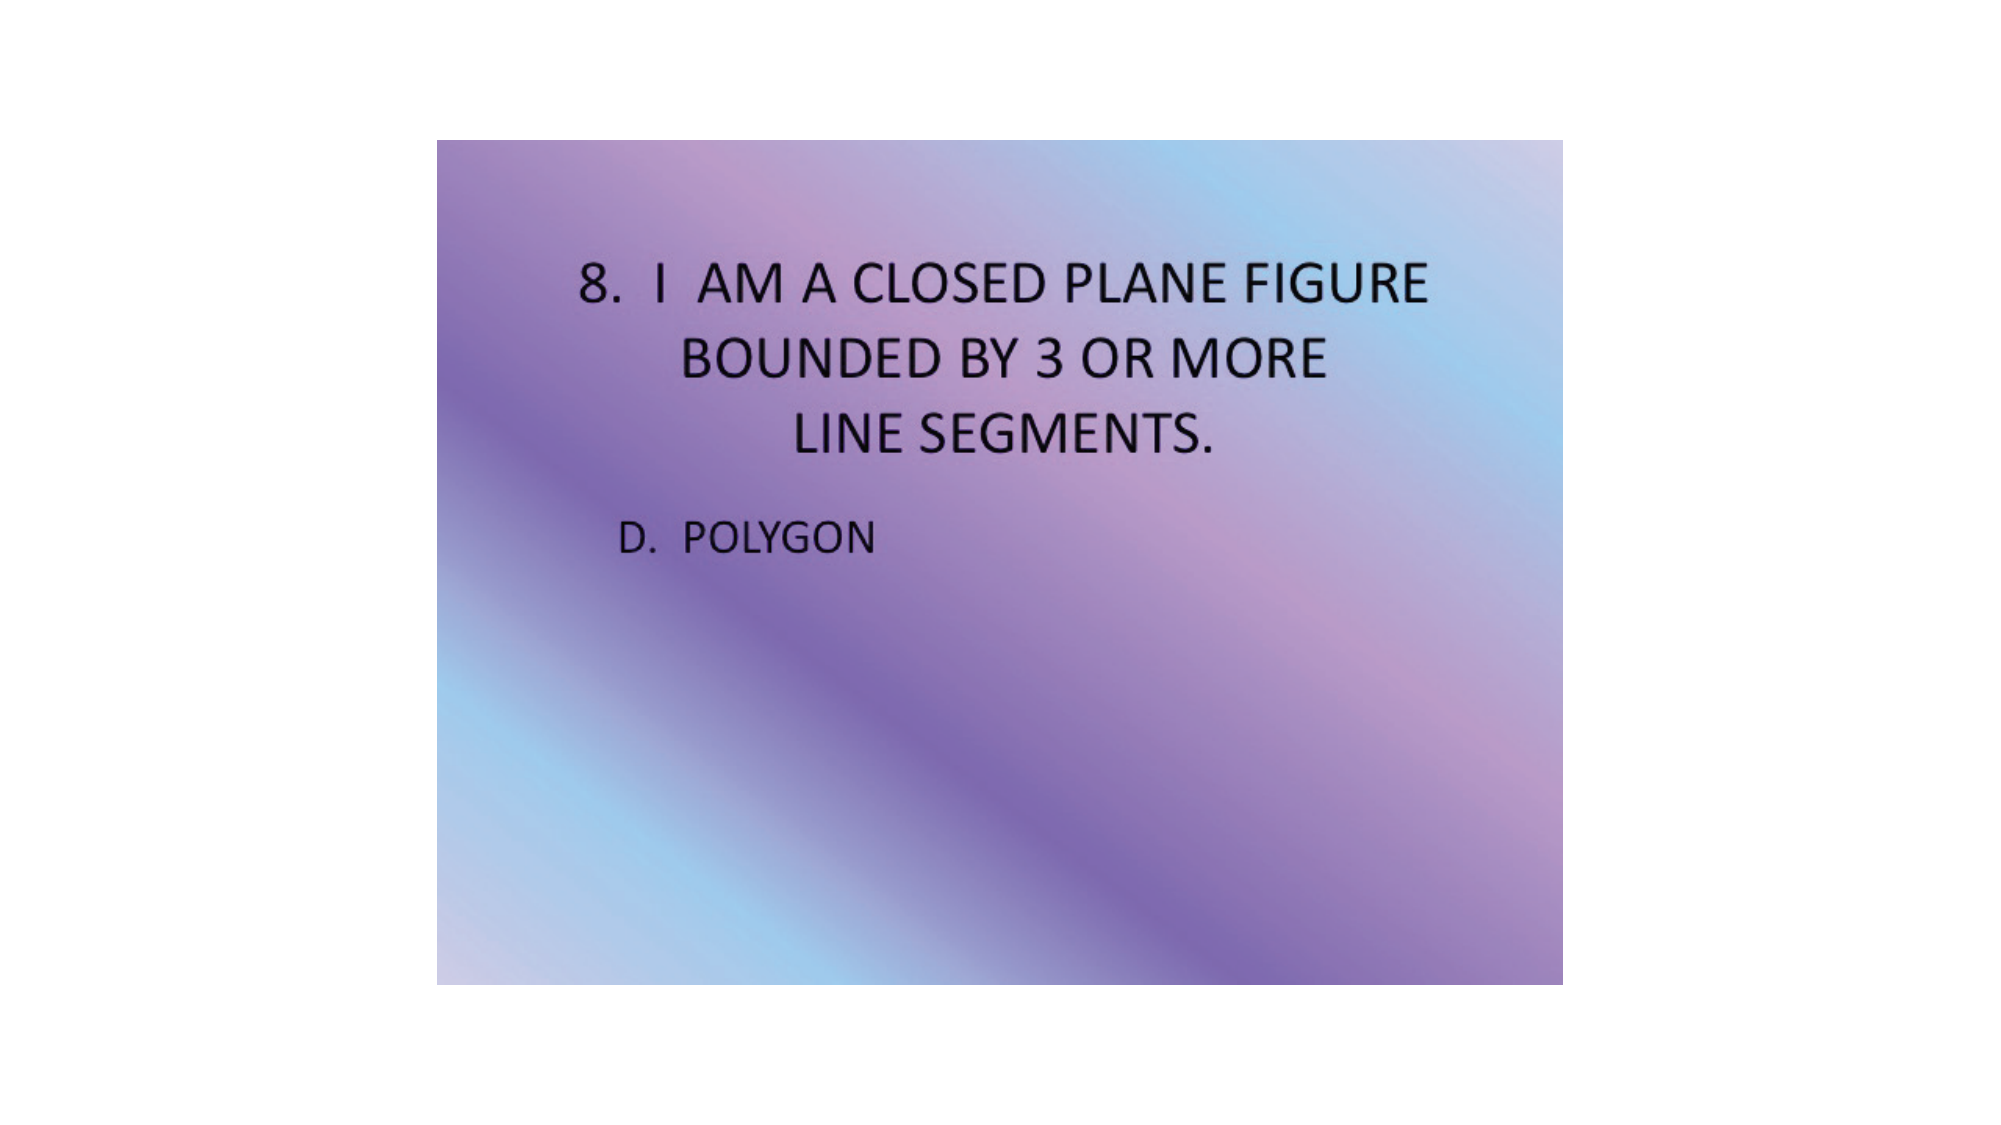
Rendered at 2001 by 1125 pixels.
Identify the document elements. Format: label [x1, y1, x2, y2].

picture [437, 140, 1563, 985]
